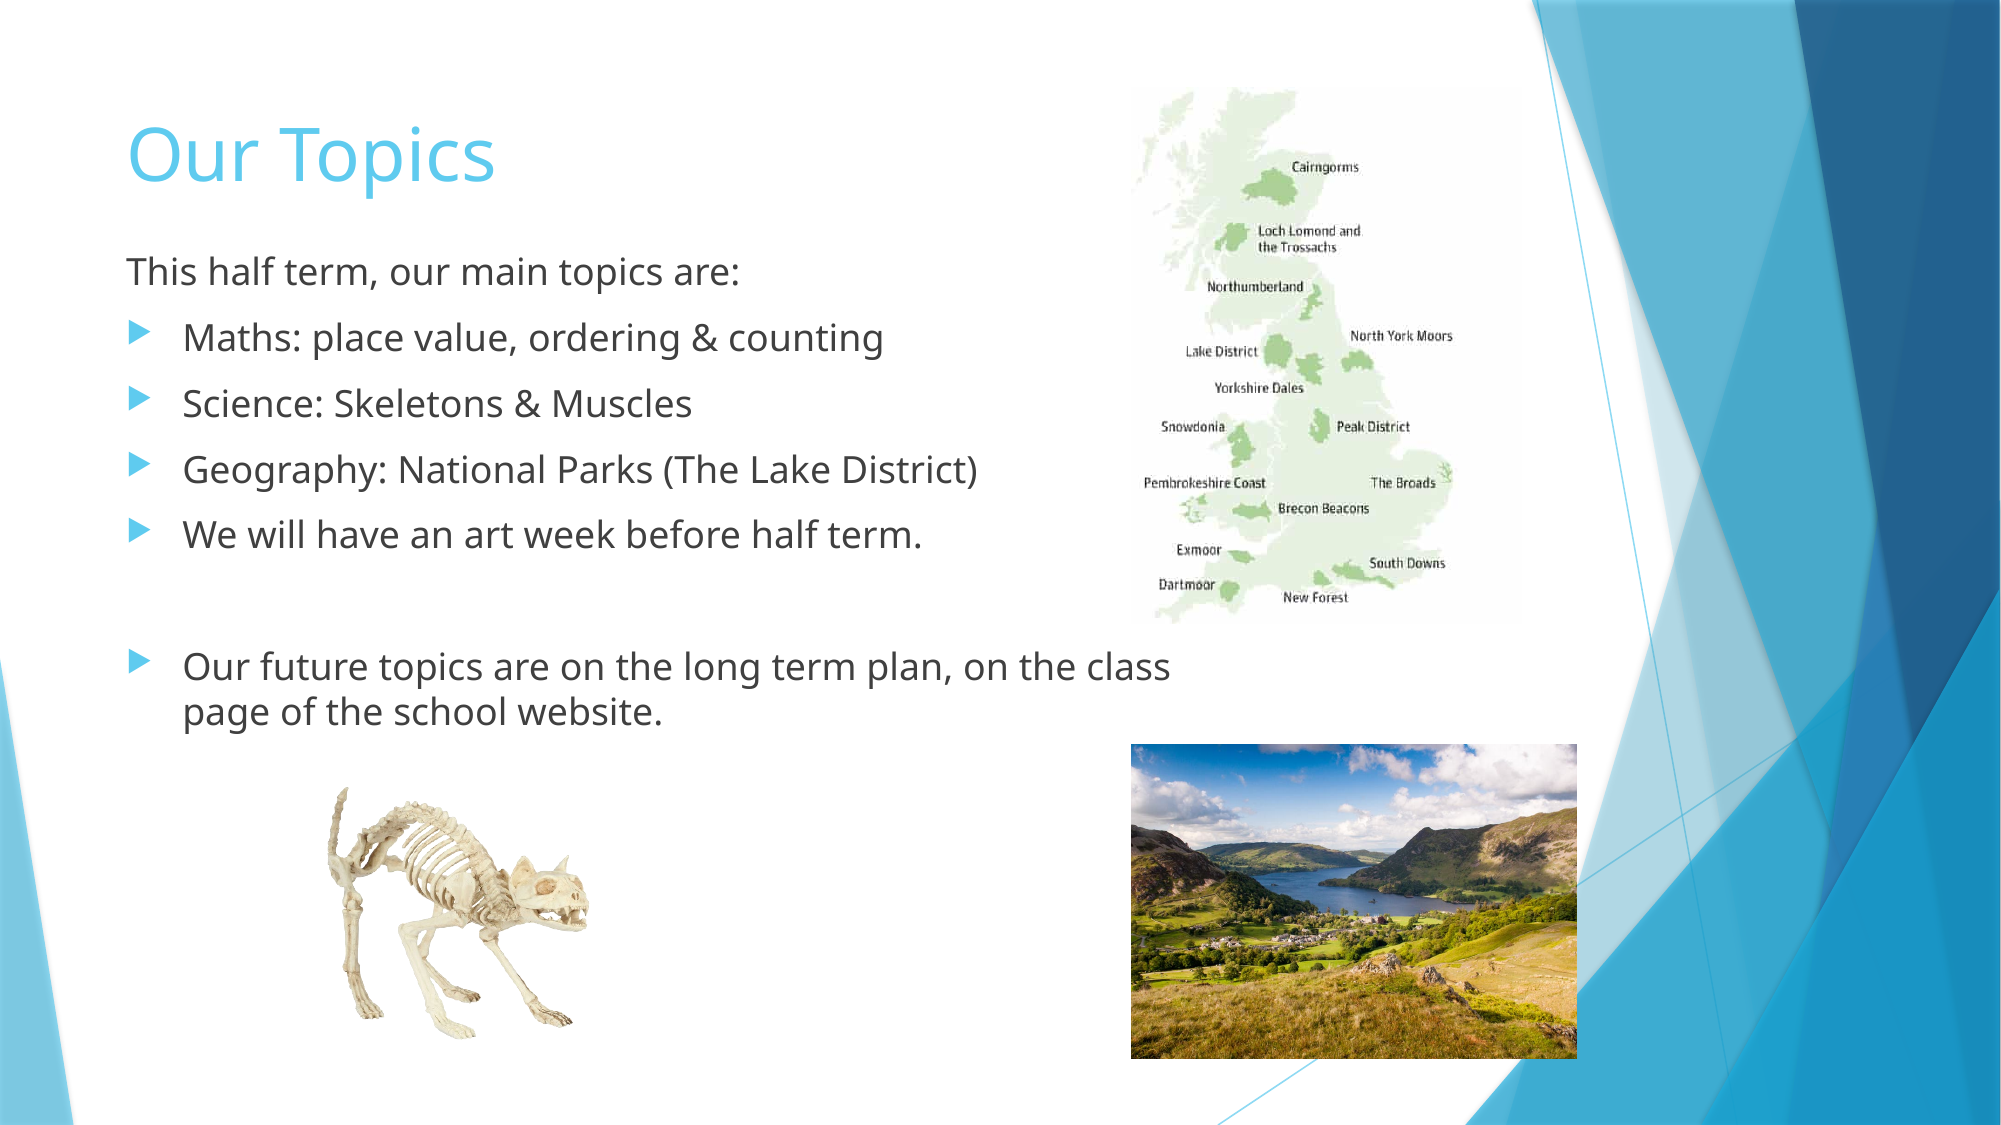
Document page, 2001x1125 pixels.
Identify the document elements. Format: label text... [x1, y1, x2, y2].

picture [293, 703, 621, 1100]
picture [1130, 86, 1522, 624]
picture [1130, 744, 1578, 1060]
list This half term, our main topics are: Maths: place value, ordering & counting Science: Skeletons & Muscles Geography: National Parks (The Lake District) We will have an art week before half term. Our future topics are on the long term plan, on the class page of the school website. [111, 240, 1205, 770]
title Our Topics [111, 99, 1125, 205]
